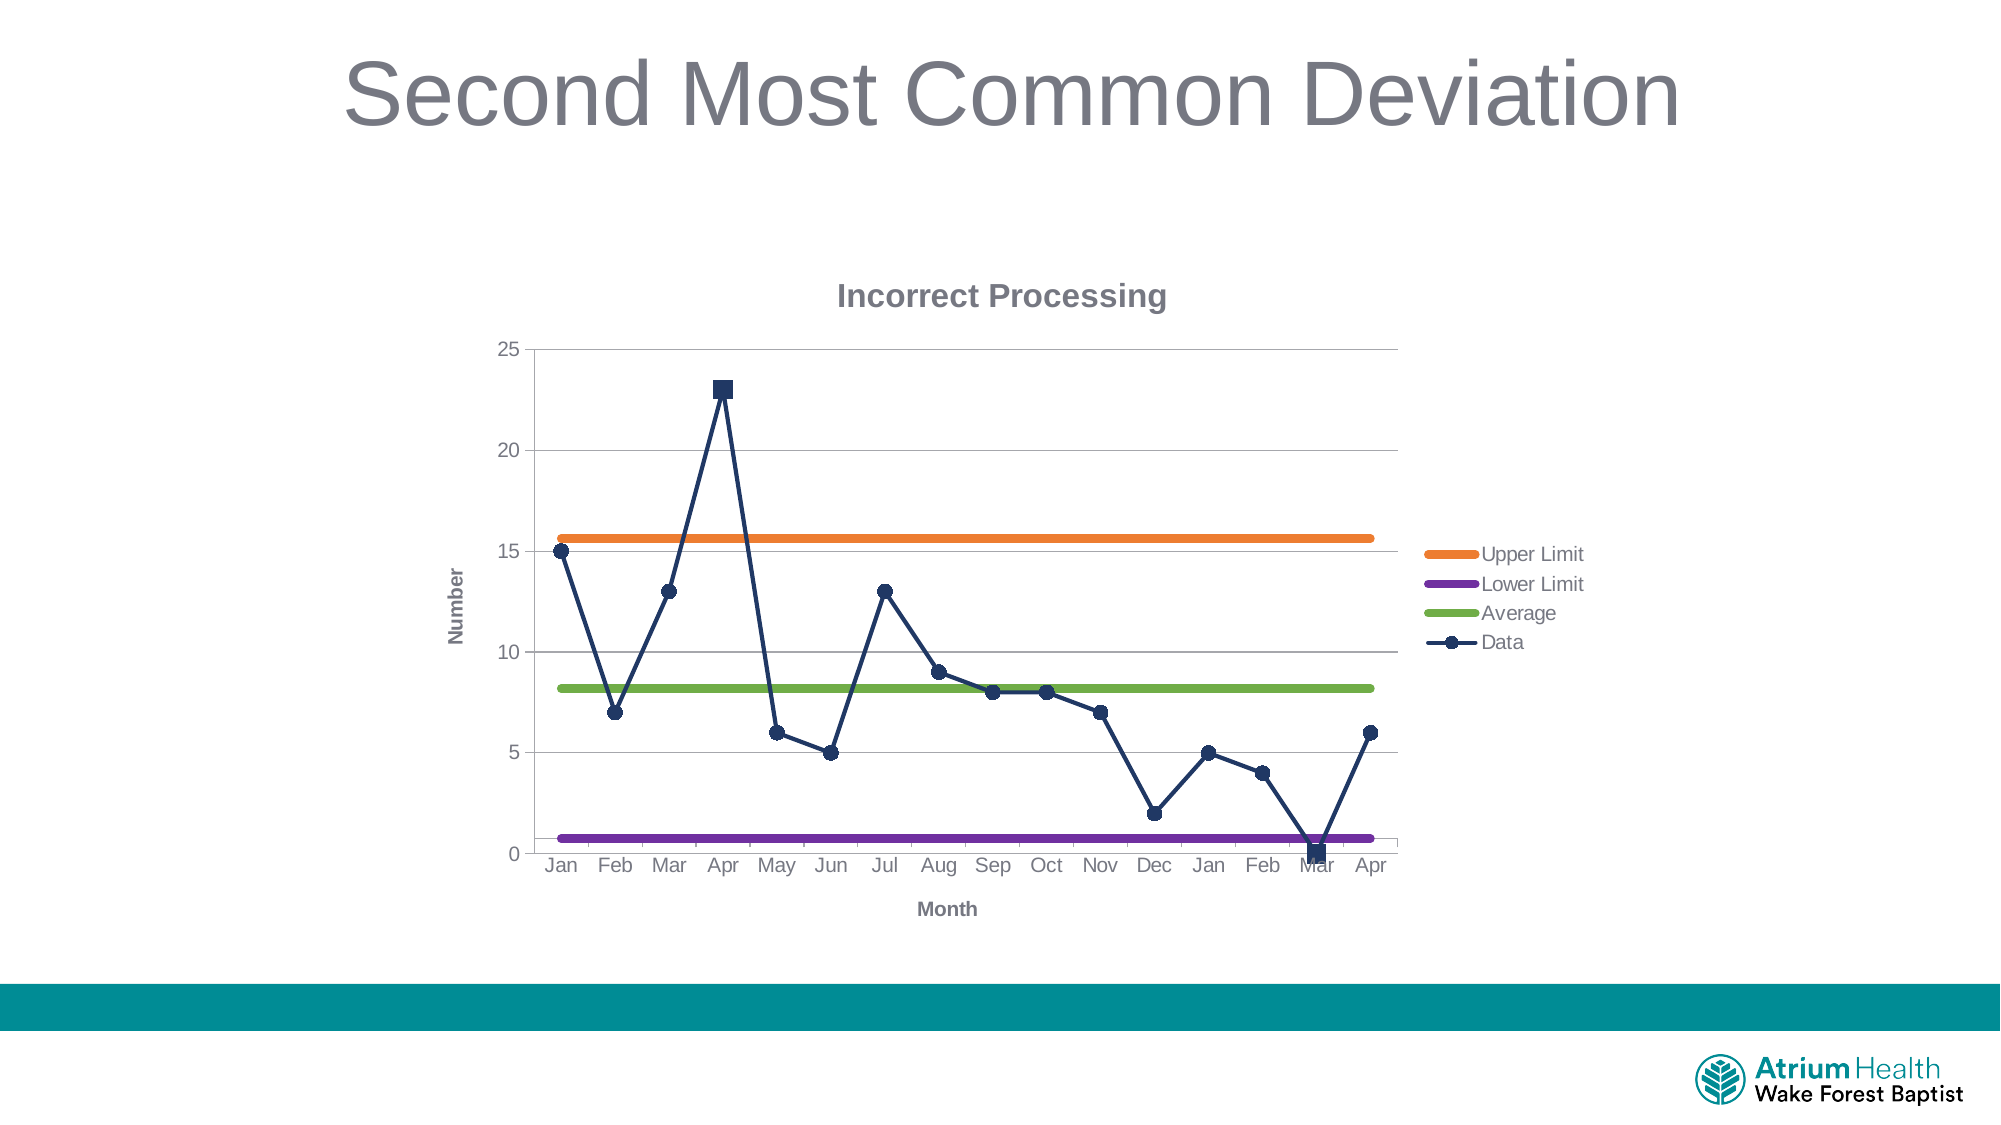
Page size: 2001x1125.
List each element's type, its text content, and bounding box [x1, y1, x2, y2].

title Second Most Common Deviation [151, 39, 1877, 257]
chart [410, 245, 1604, 952]
picture [1695, 1054, 1963, 1106]
